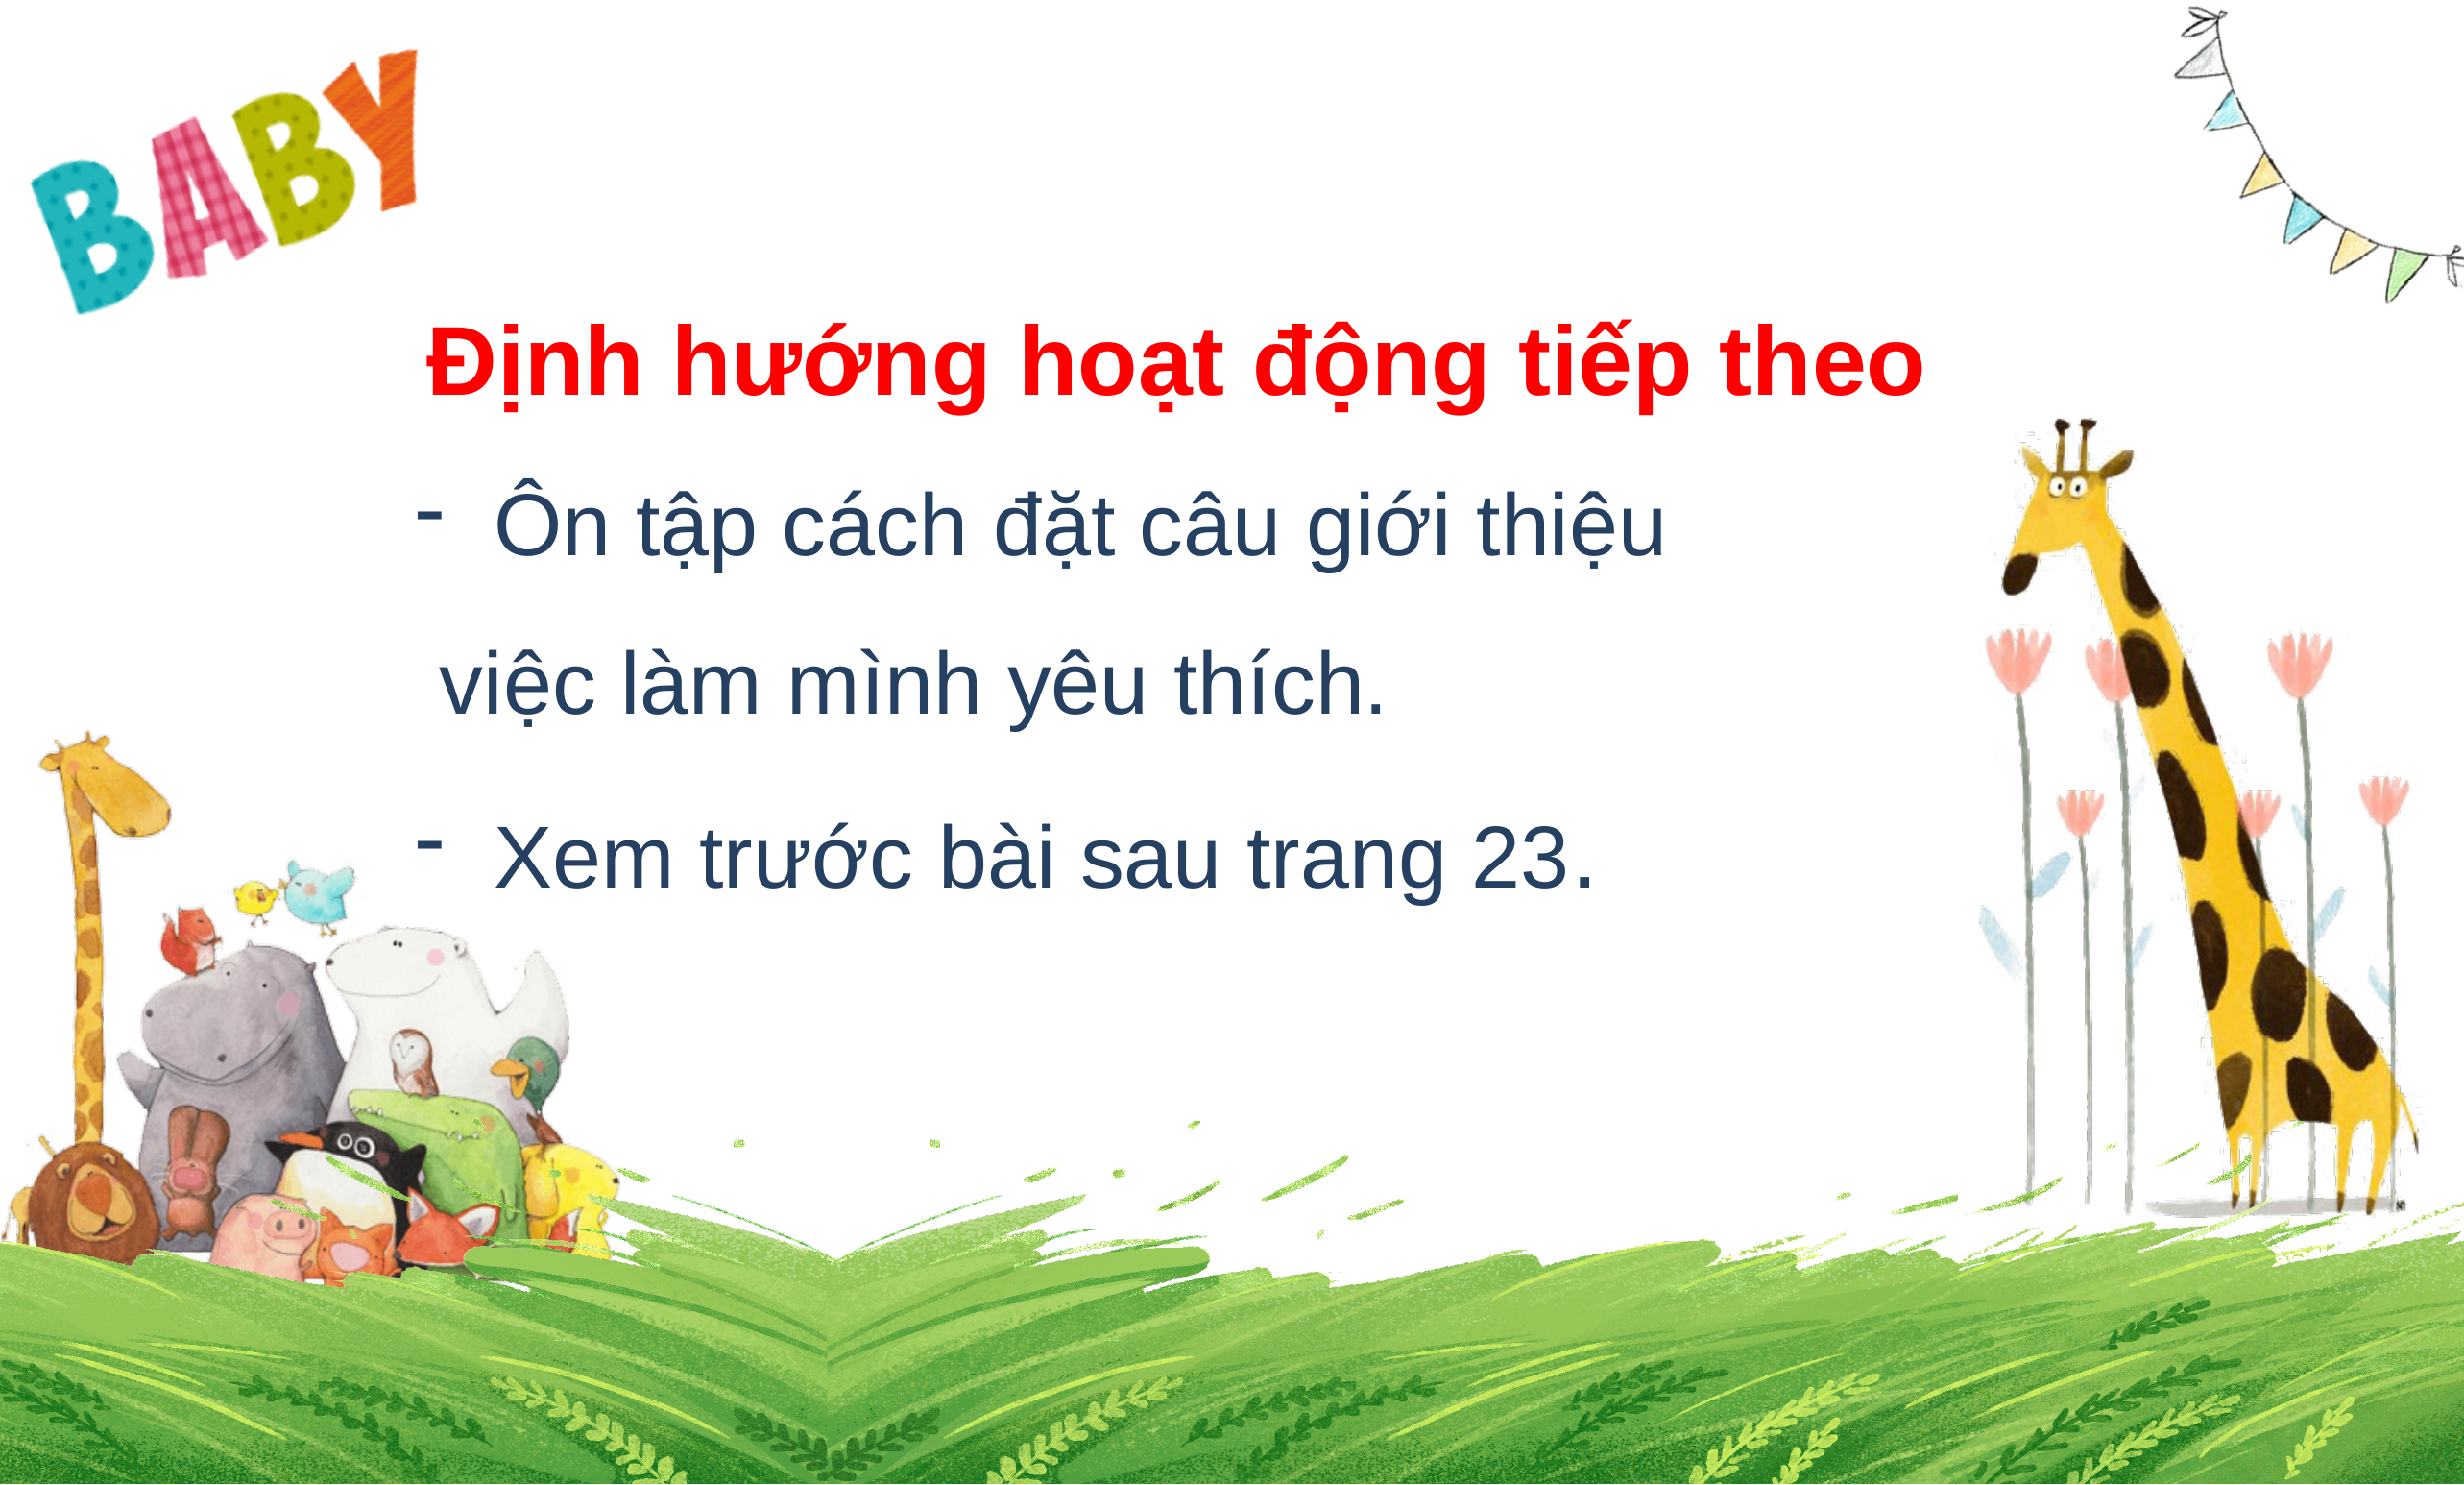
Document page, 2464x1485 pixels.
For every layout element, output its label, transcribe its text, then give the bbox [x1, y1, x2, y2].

text_box Định hướng hoạt động tiếp theo Ôn tập cách đặt câu giới thiệu việc làm mình yêu thích. Xem trước bài sau trang 23. [390, 225, 1964, 921]
picture [28, 42, 464, 320]
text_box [0, 1089, 2464, 1485]
picture [1835, 0, 2464, 1089]
picture [0, 718, 624, 1089]
